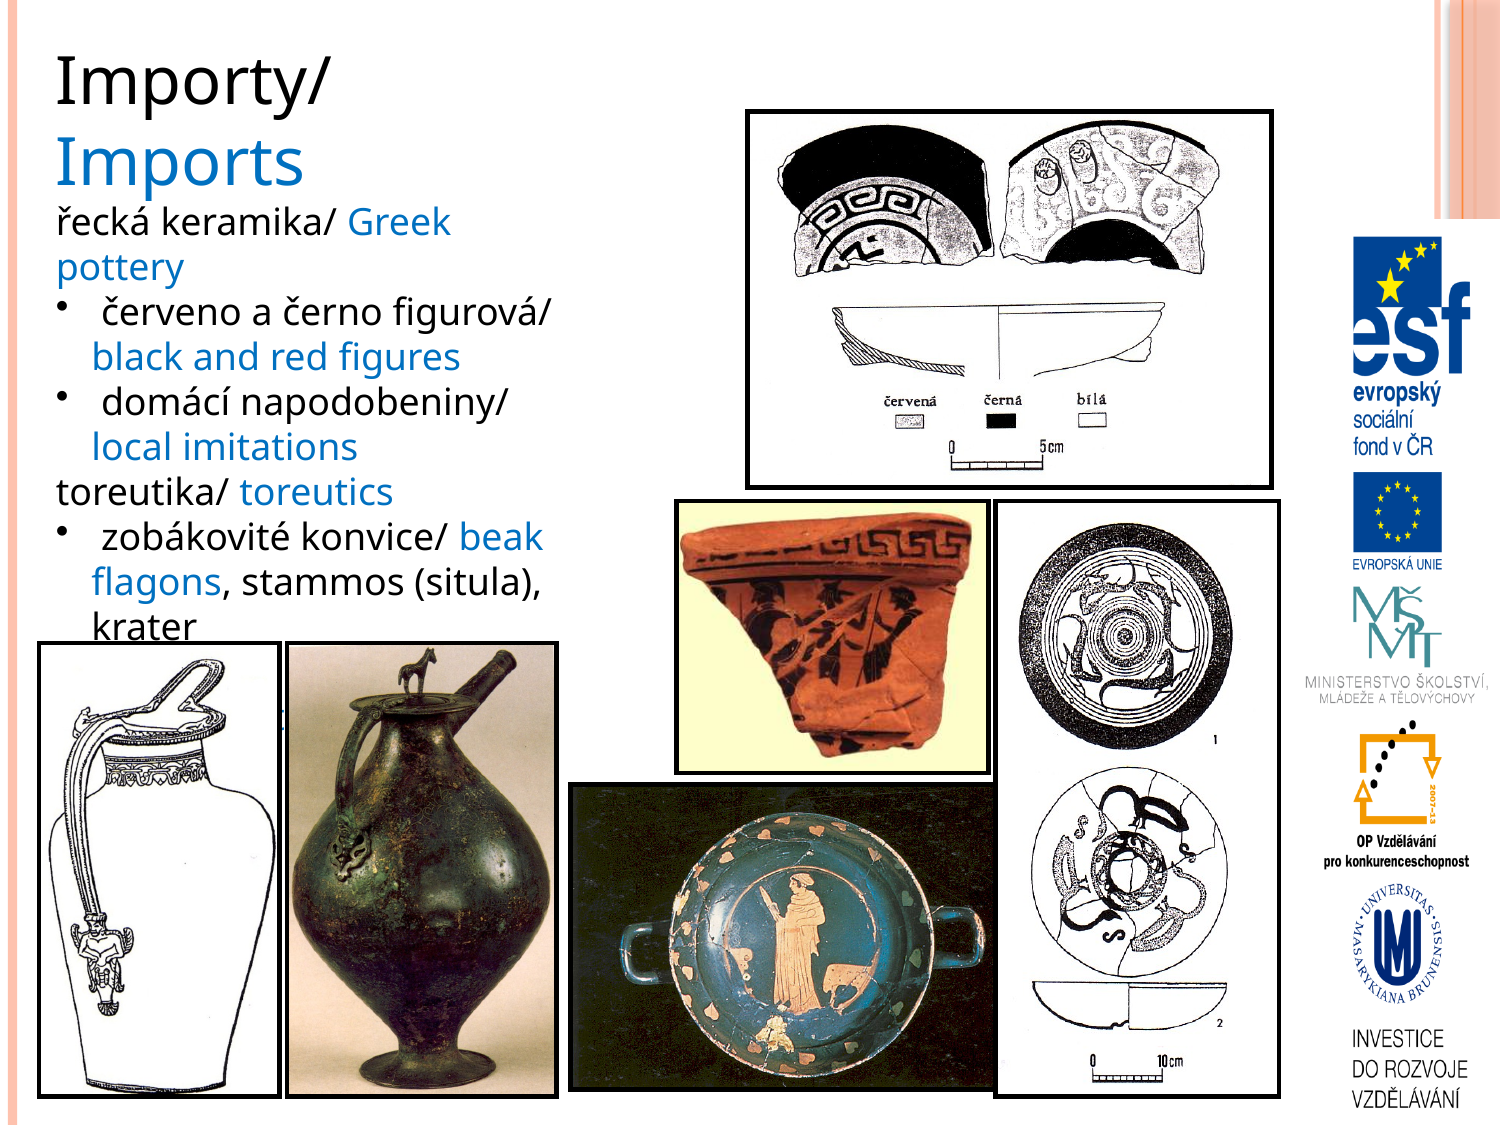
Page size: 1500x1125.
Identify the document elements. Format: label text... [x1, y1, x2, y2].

text_box Importy/ Imports řecká keramika/ Greek pottery červeno a černo figurová/ black and red figures domácí napodobeniny/ local imitations toreutika/ toreutics zobákovité konvice/ beak flagons, stammos (situla), krater domácí napodobeniny/ local imitations [41, 30, 585, 746]
picture [1292, 219, 1500, 1125]
picture [572, 502, 1278, 1095]
picture [678, 502, 987, 772]
picture [288, 644, 555, 1095]
picture [40, 644, 278, 1095]
picture [749, 113, 1270, 486]
